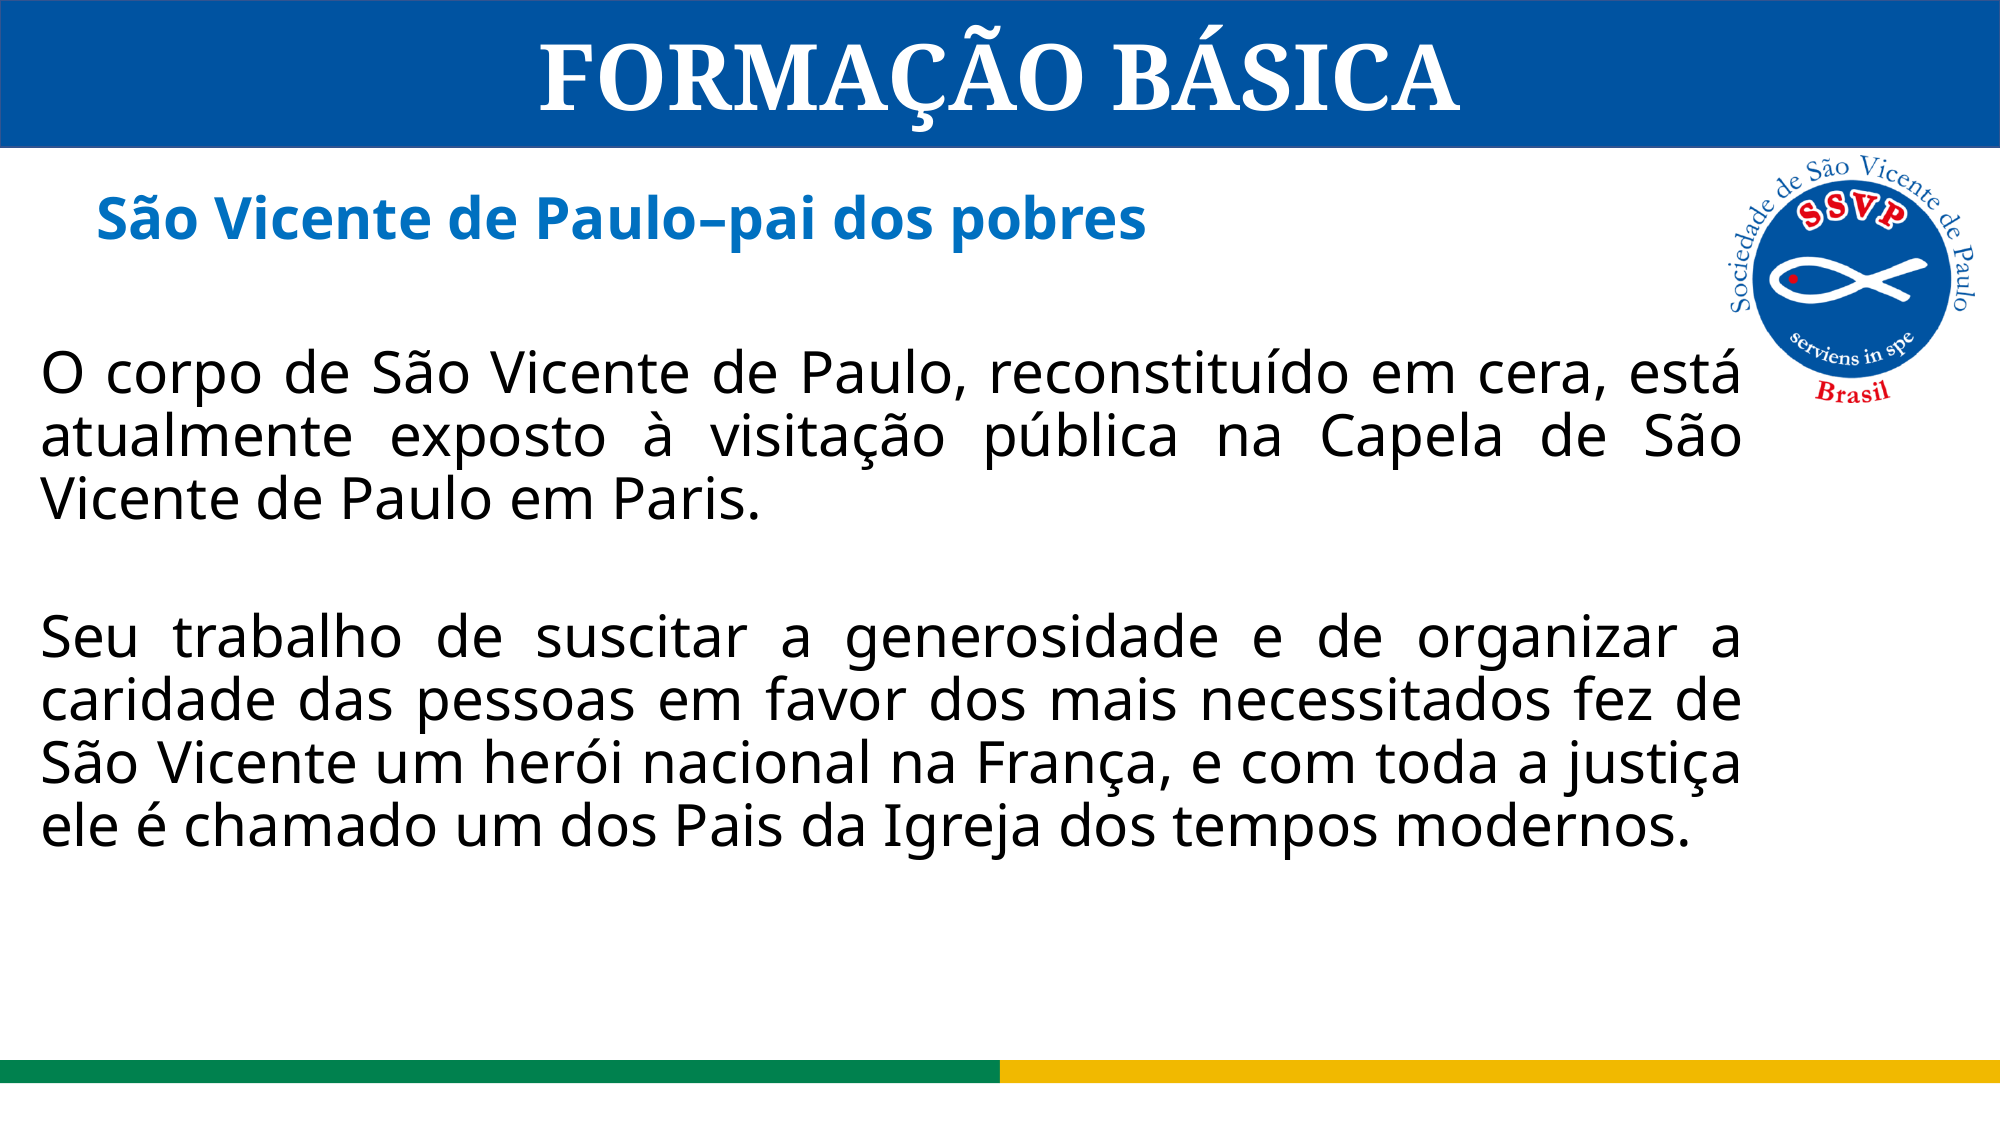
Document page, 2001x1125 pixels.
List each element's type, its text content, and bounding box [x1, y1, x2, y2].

list O corpo de São Vicente de Paulo, reconstituído em cera, está atualmente exposto à visitação pública na Capela de São Vicente de Paulo em Paris. Seu trabalho de suscitar a generosidade e de organizar a caridade das pessoas em favor dos mais necessitados fez de São Vicente um herói nacional na França, e com toda a justiça ele é chamado um dos Pais da Igreja dos tempos modernos. [25, 335, 1759, 976]
title São Vicente de Paulo–pai dos pobres [81, 181, 1728, 261]
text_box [0, 1050, 2000, 1092]
text_box FORMAÇÃO BÁSICA [0, 0, 2000, 148]
picture [1728, 155, 1975, 403]
